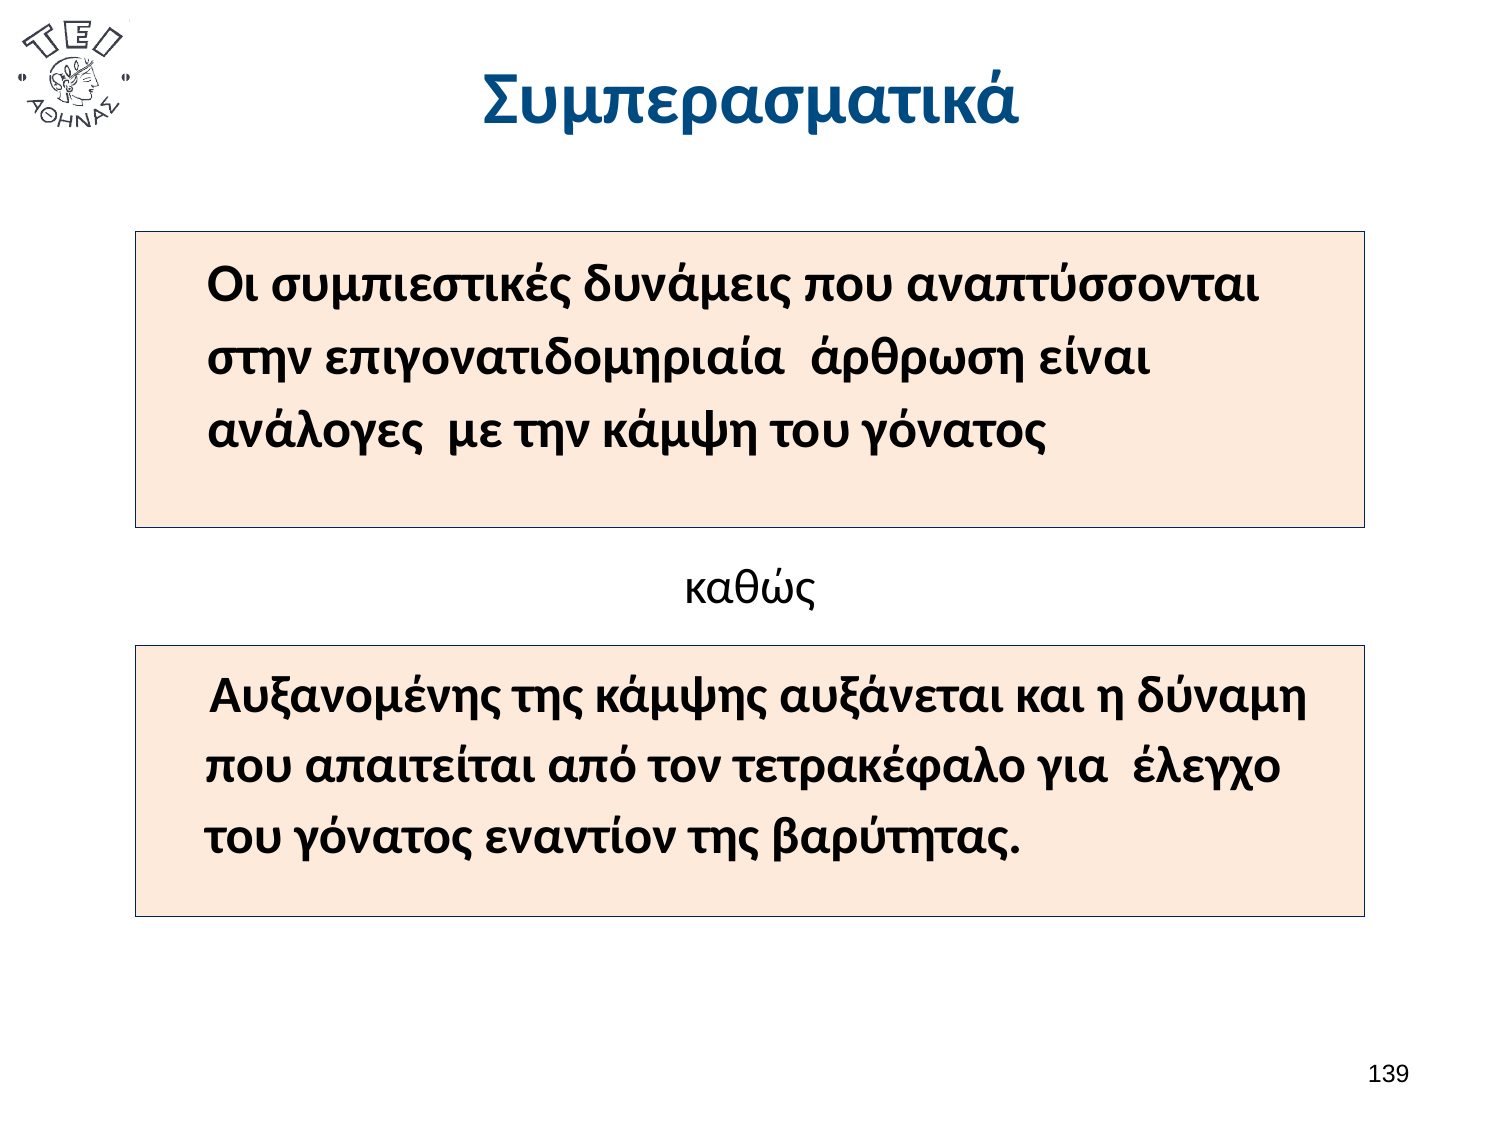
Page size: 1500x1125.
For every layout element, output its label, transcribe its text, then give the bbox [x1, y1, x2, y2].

text_box Αυξανομένης της κάμψης αυξάνεται και η δύναμη που απαιτείται από τον τετρακέφαλο για έλεγχο του γόνατος εναντίον της βαρύτητας. [135, 645, 1365, 917]
slide_number 138 [1074, 1042, 1425, 1103]
text_box καθώς [643, 538, 857, 622]
title Συμπερασματικά [76, 19, 1427, 169]
list Οι συμπιεστικές δυνάμεις που αναπτύσσονται στην επιγονατιδομηριαία άρθρωση είναι ανάλογες με την κάμψη του γόνατος [135, 231, 1365, 528]
picture [17, 19, 76, 133]
